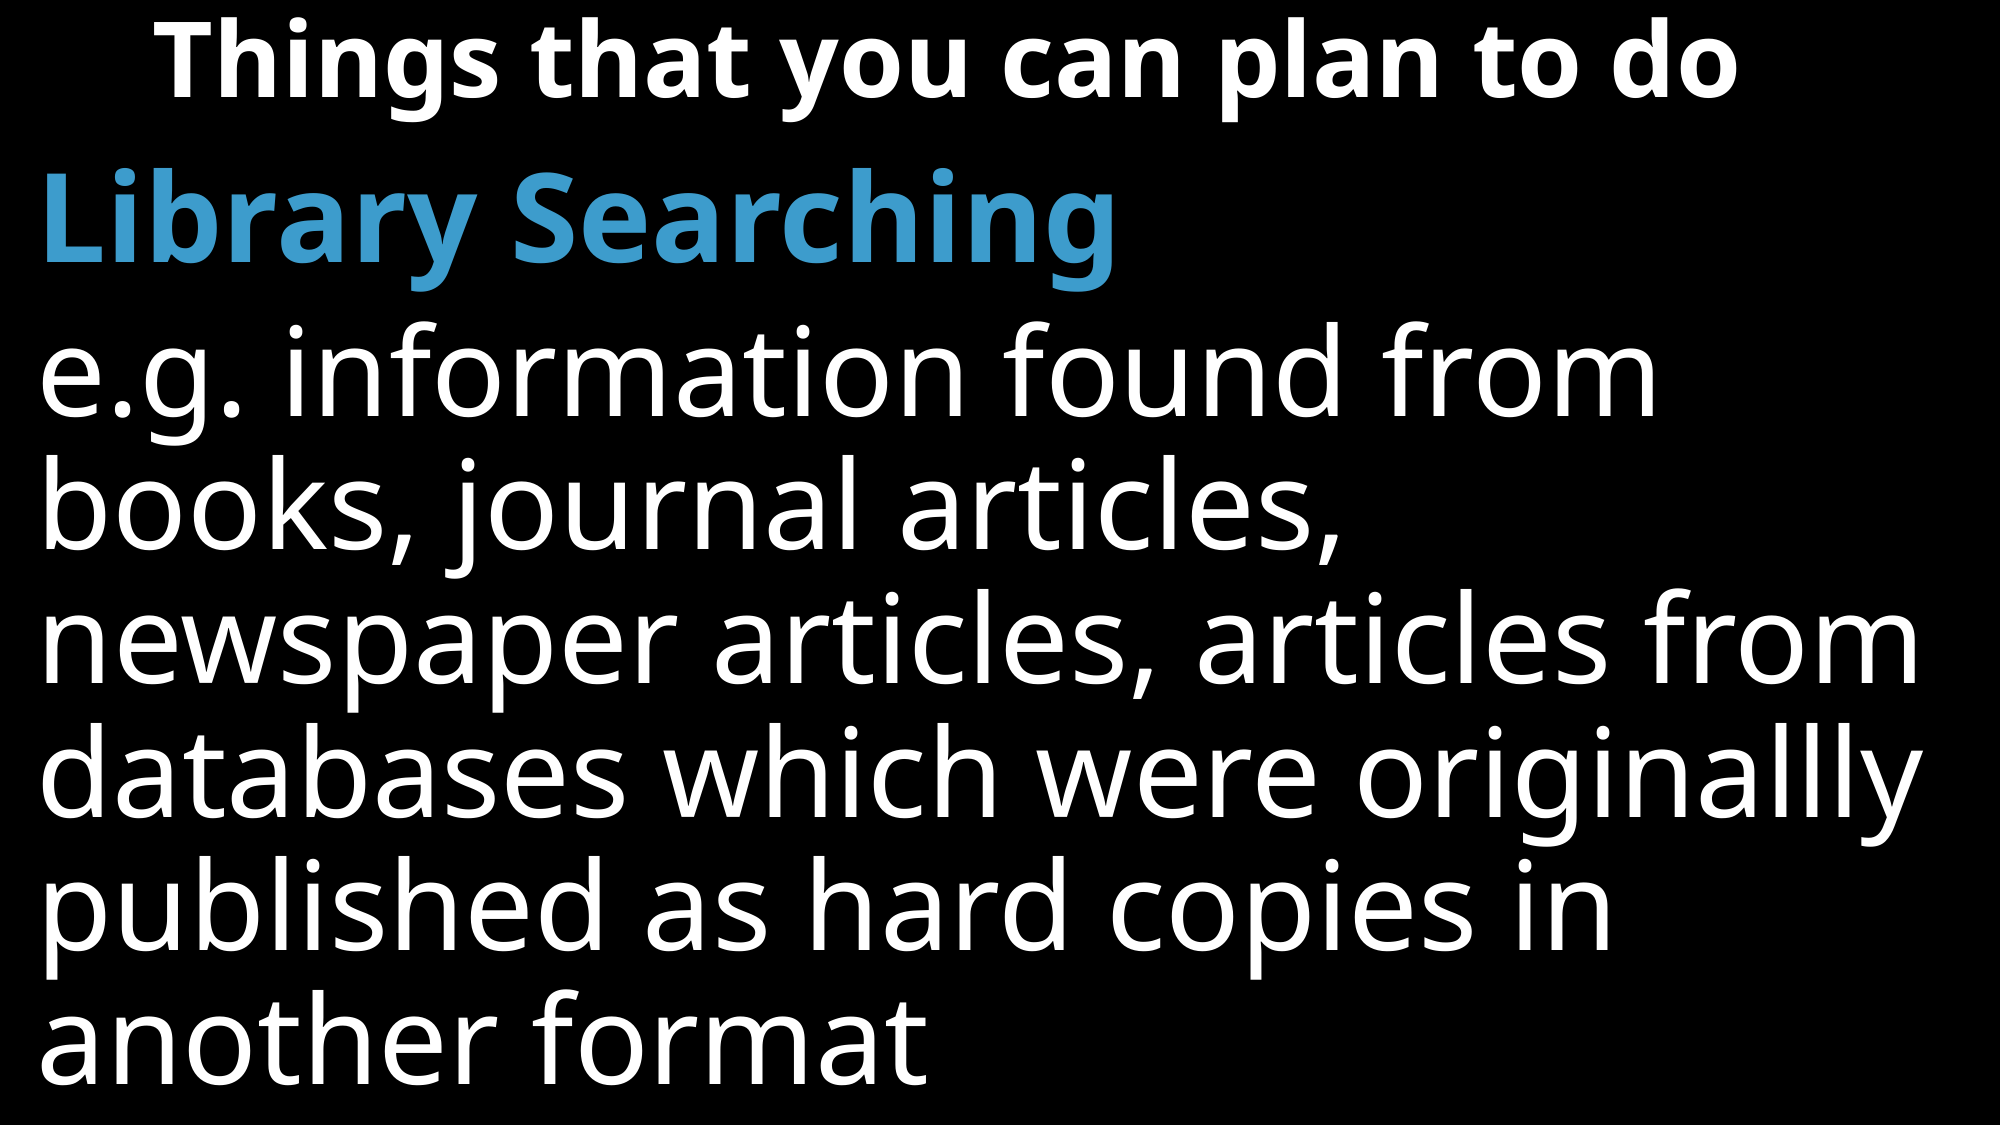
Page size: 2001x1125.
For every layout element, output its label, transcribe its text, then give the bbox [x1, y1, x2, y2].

title Things that you can plan to do [137, 0, 1863, 147]
list Library Searching e.g. information found from books, journal articles, newspaper articles, articles from databases which were originallly published as hard copies in another format [21, 147, 1979, 1125]
